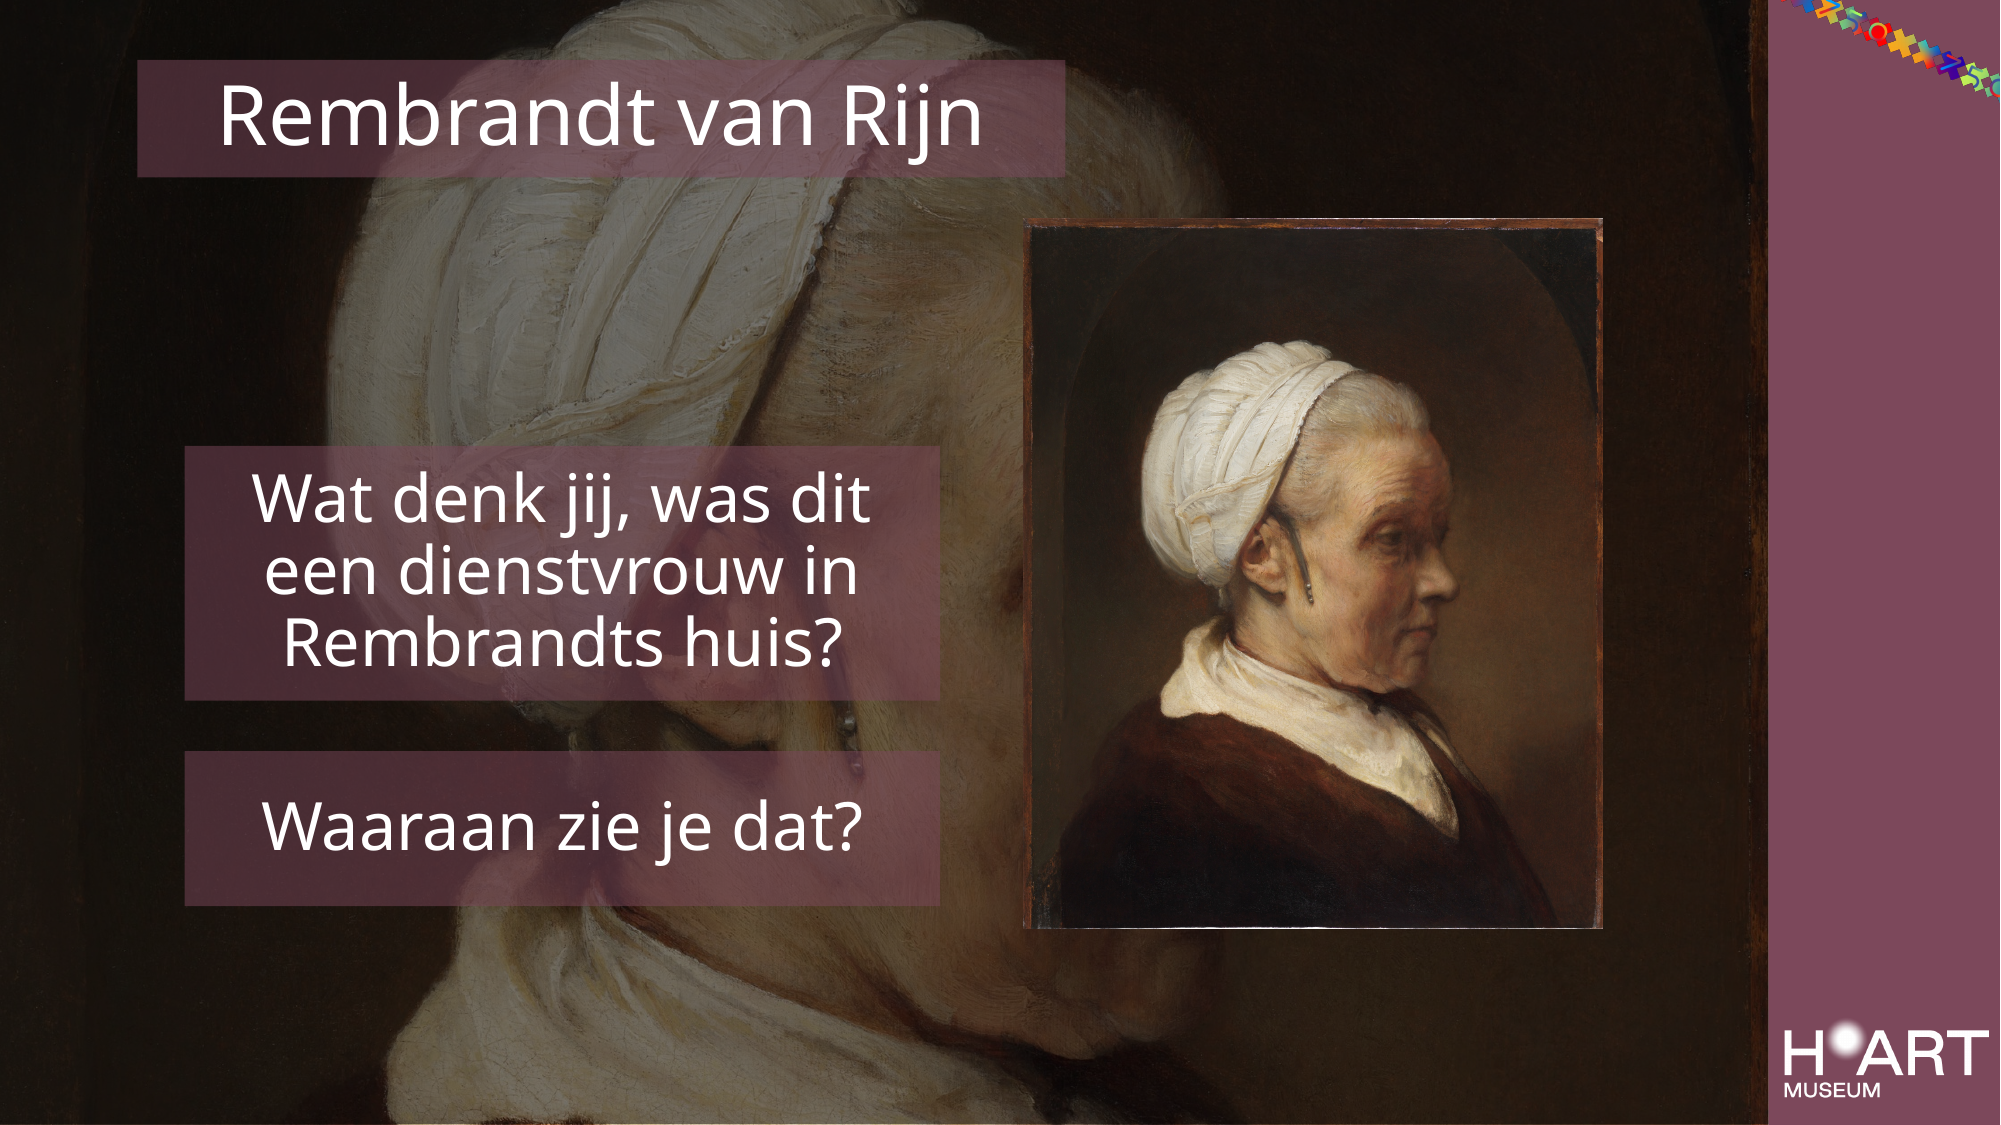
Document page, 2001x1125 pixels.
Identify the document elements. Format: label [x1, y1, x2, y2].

picture [0, 0, 1728, 1125]
text_box [1728, 0, 2000, 1125]
